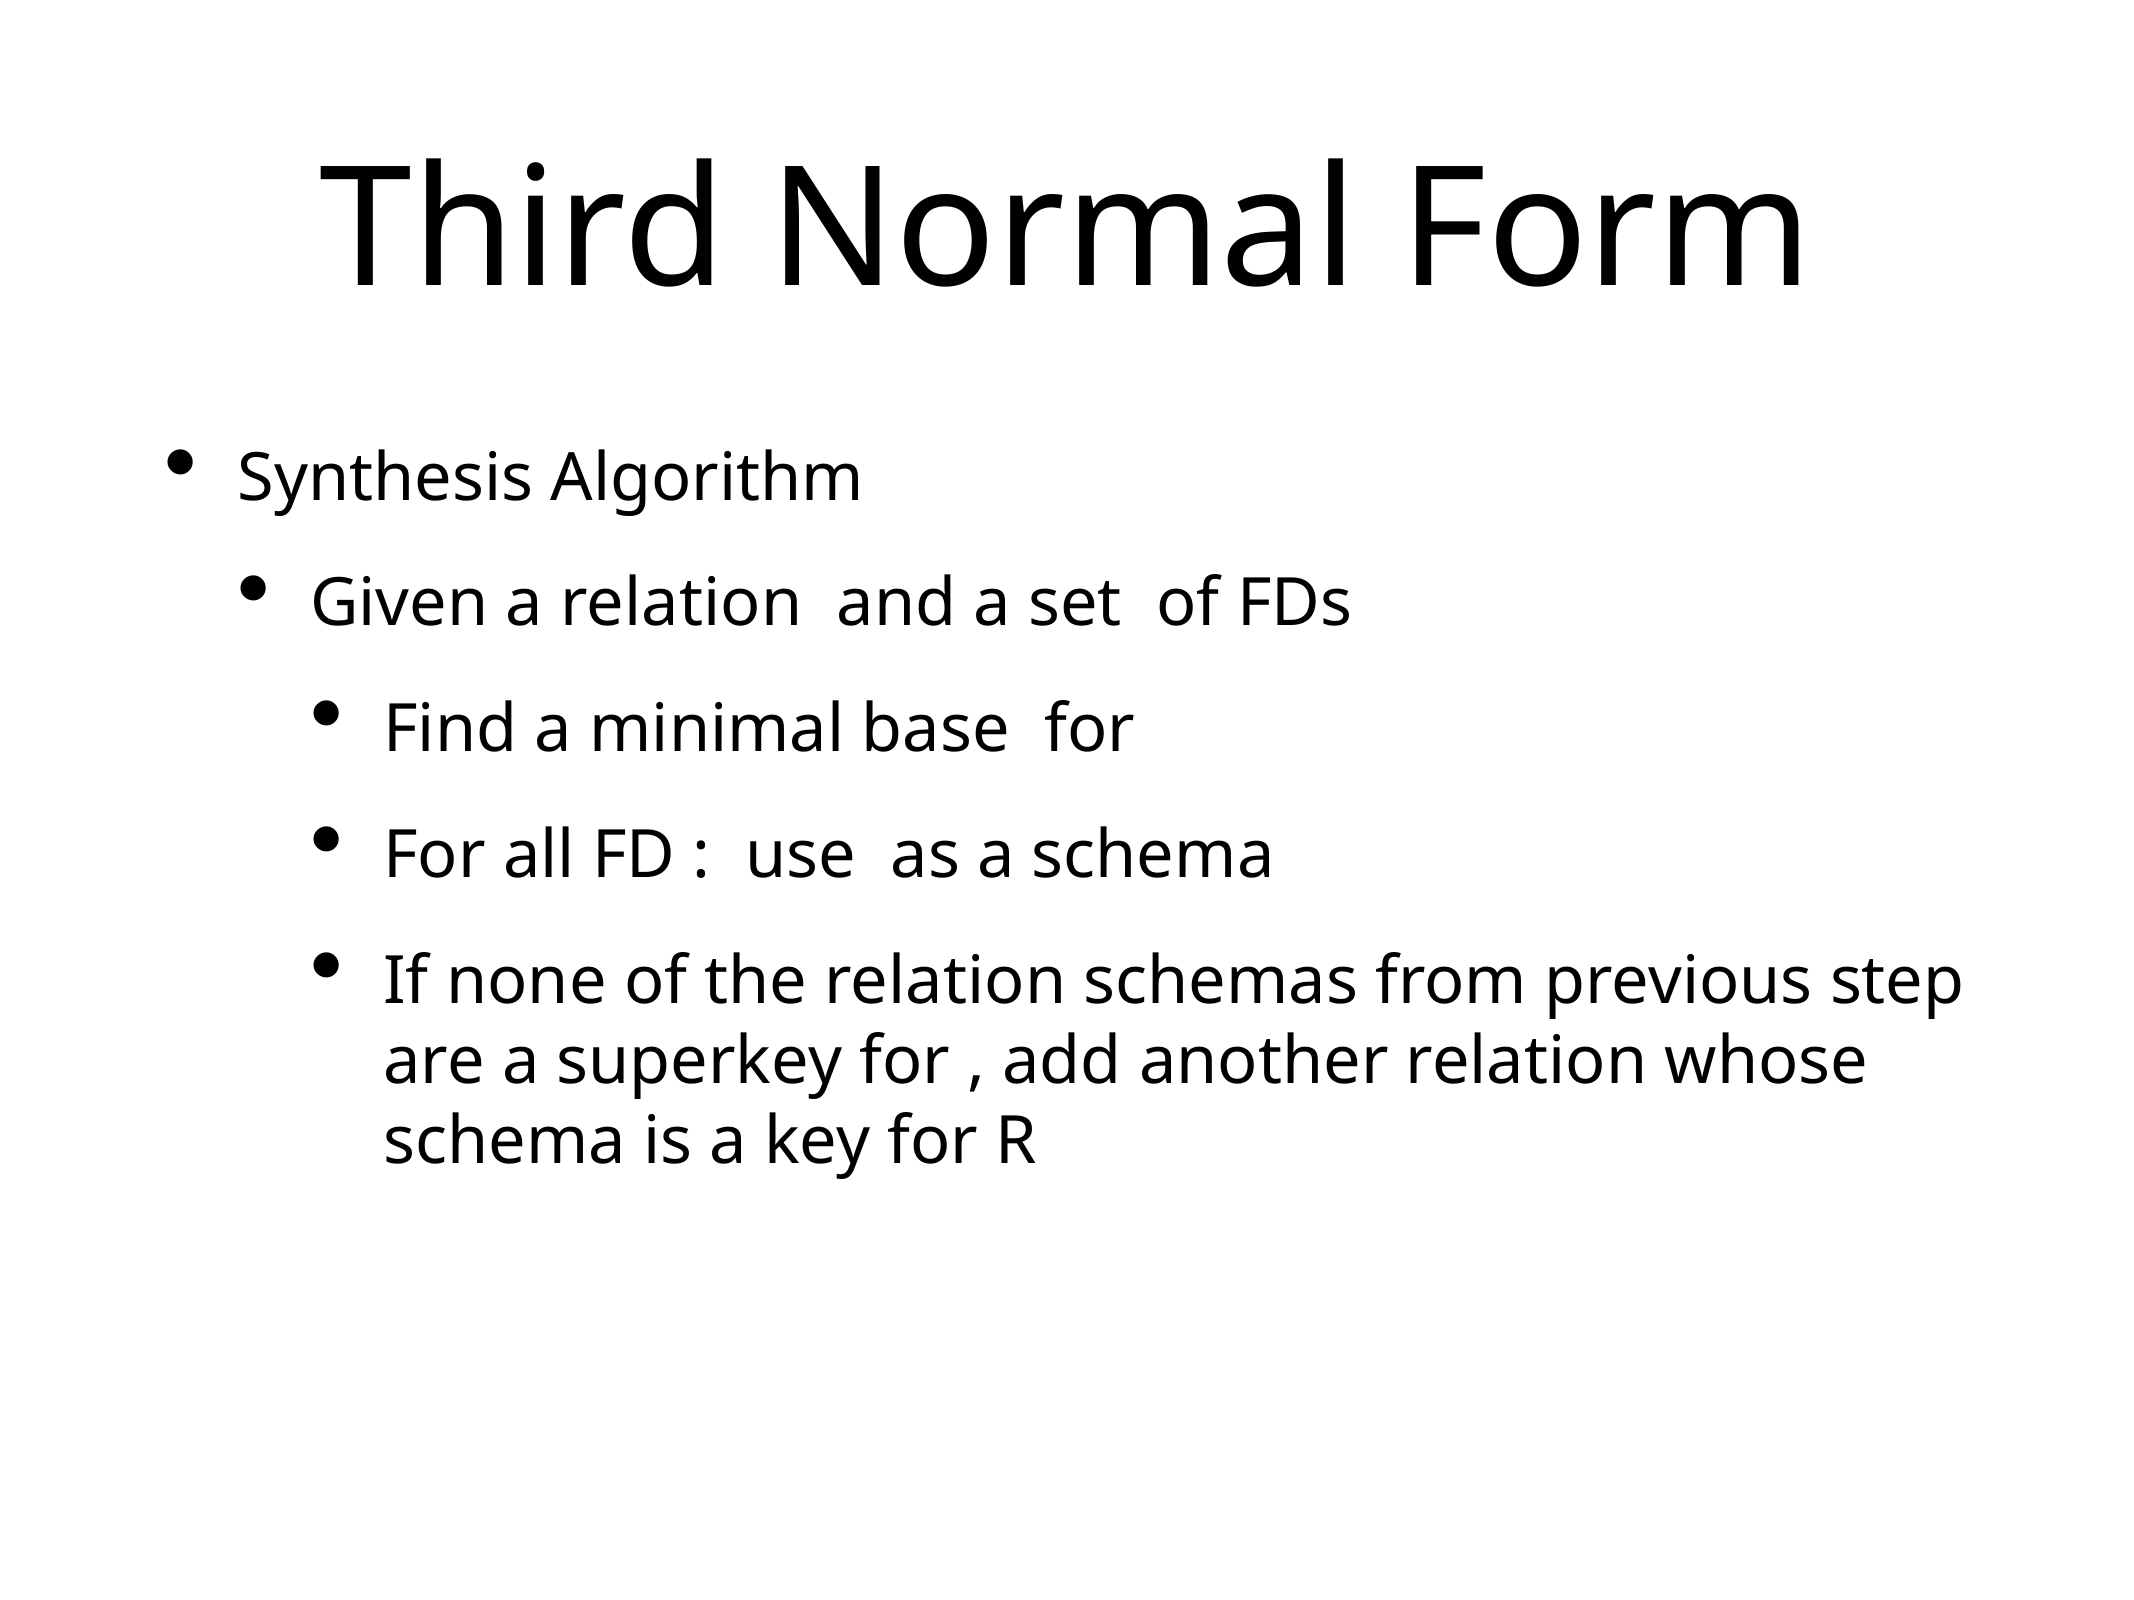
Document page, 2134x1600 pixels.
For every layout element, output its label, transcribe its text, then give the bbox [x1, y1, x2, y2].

list Synthesis Algorithm Given a relation and a set of FDs Find a minimal base for For all FD : use as a schema If none of the relation schemas from previous step are a superkey for , add another relation whose schema is a key for R [155, 424, 1978, 1457]
title Third Normal Form [155, 41, 1978, 397]
